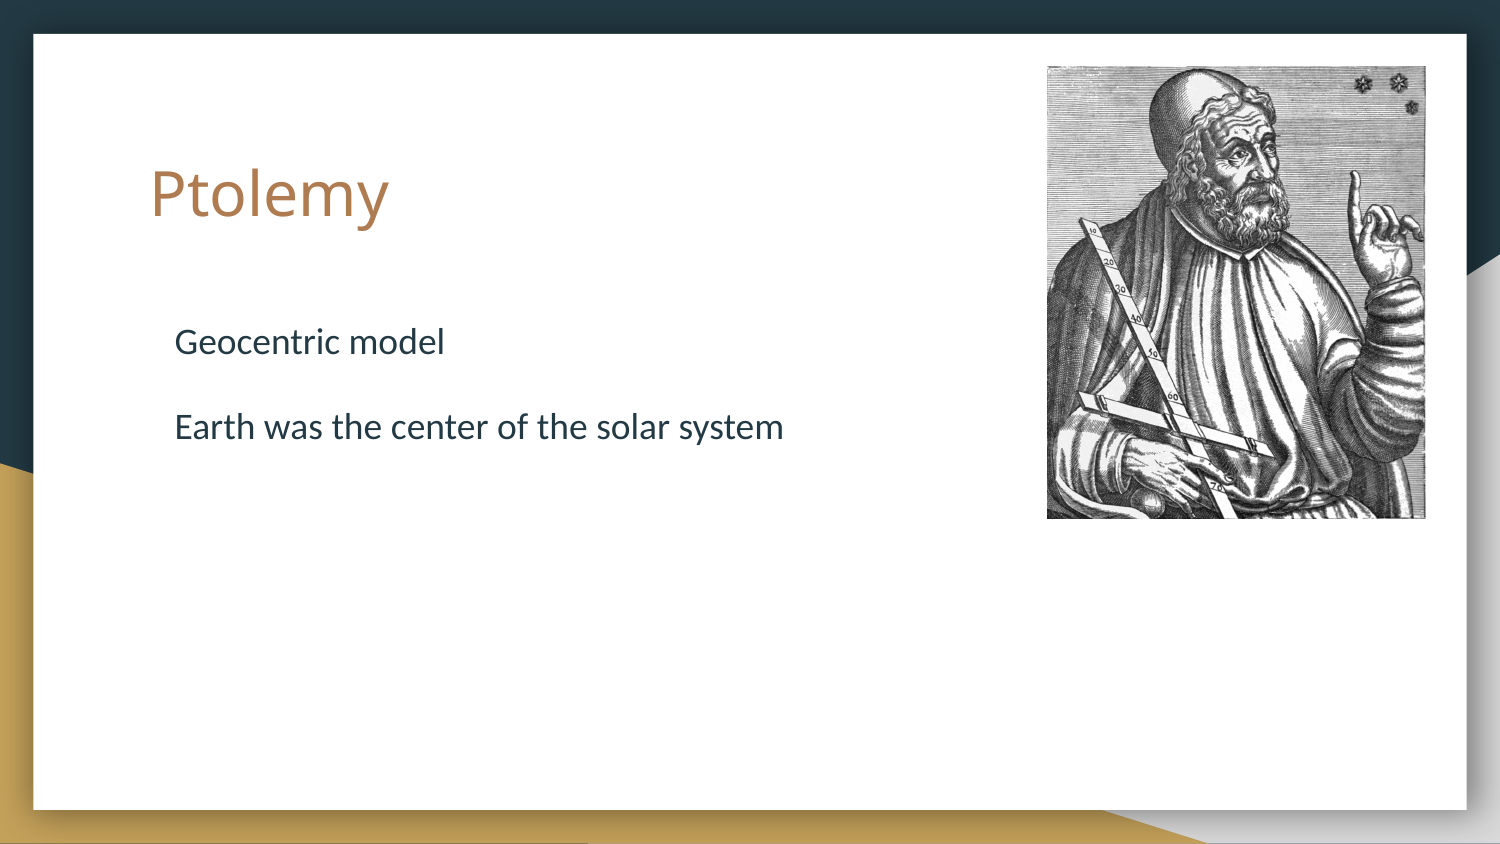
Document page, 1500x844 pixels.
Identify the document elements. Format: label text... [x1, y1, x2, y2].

list Geocentric model Earth was the center of the solar system [159, 295, 1391, 697]
title Ptolemy [134, 138, 1041, 296]
picture [1047, 66, 1427, 520]
